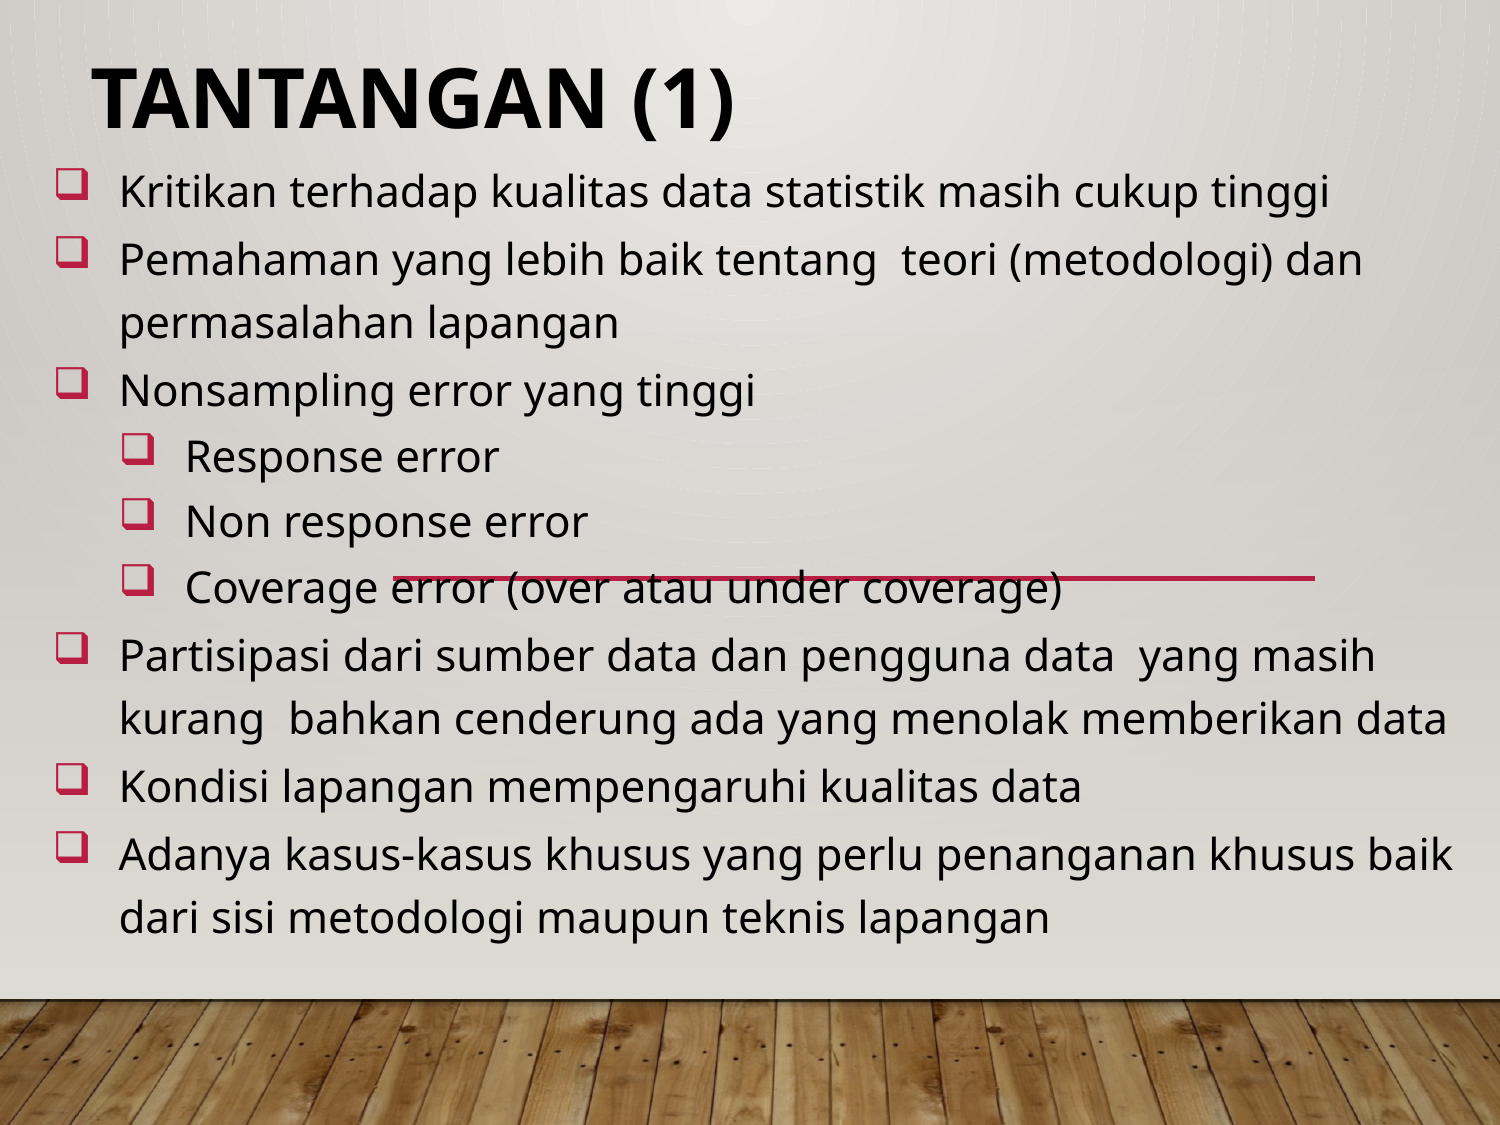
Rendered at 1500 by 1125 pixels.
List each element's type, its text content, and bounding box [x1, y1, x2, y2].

picture [0, 999, 1500, 1125]
title TANTANGAN (1) [75, 0, 1388, 125]
subtitle Kritikan terhadap kualitas data statistik masih cukup tinggi Pemahaman yang lebih baik tentang teori (metodologi) dan permasalahan lapangan Nonsampling error yang tinggi Response error Non response error Coverage error (over atau under coverage) Partisipasi dari sumber data dan pengguna data yang masih kurang bahkan cenderung ada yang menolak memberikan data Kondisi lapangan mempengaruhi kualitas data Adanya kasus-kasus khusus yang perlu penanganan khusus baik dari sisi metodologi maupun teknis lapangan [37, 125, 1488, 1013]
